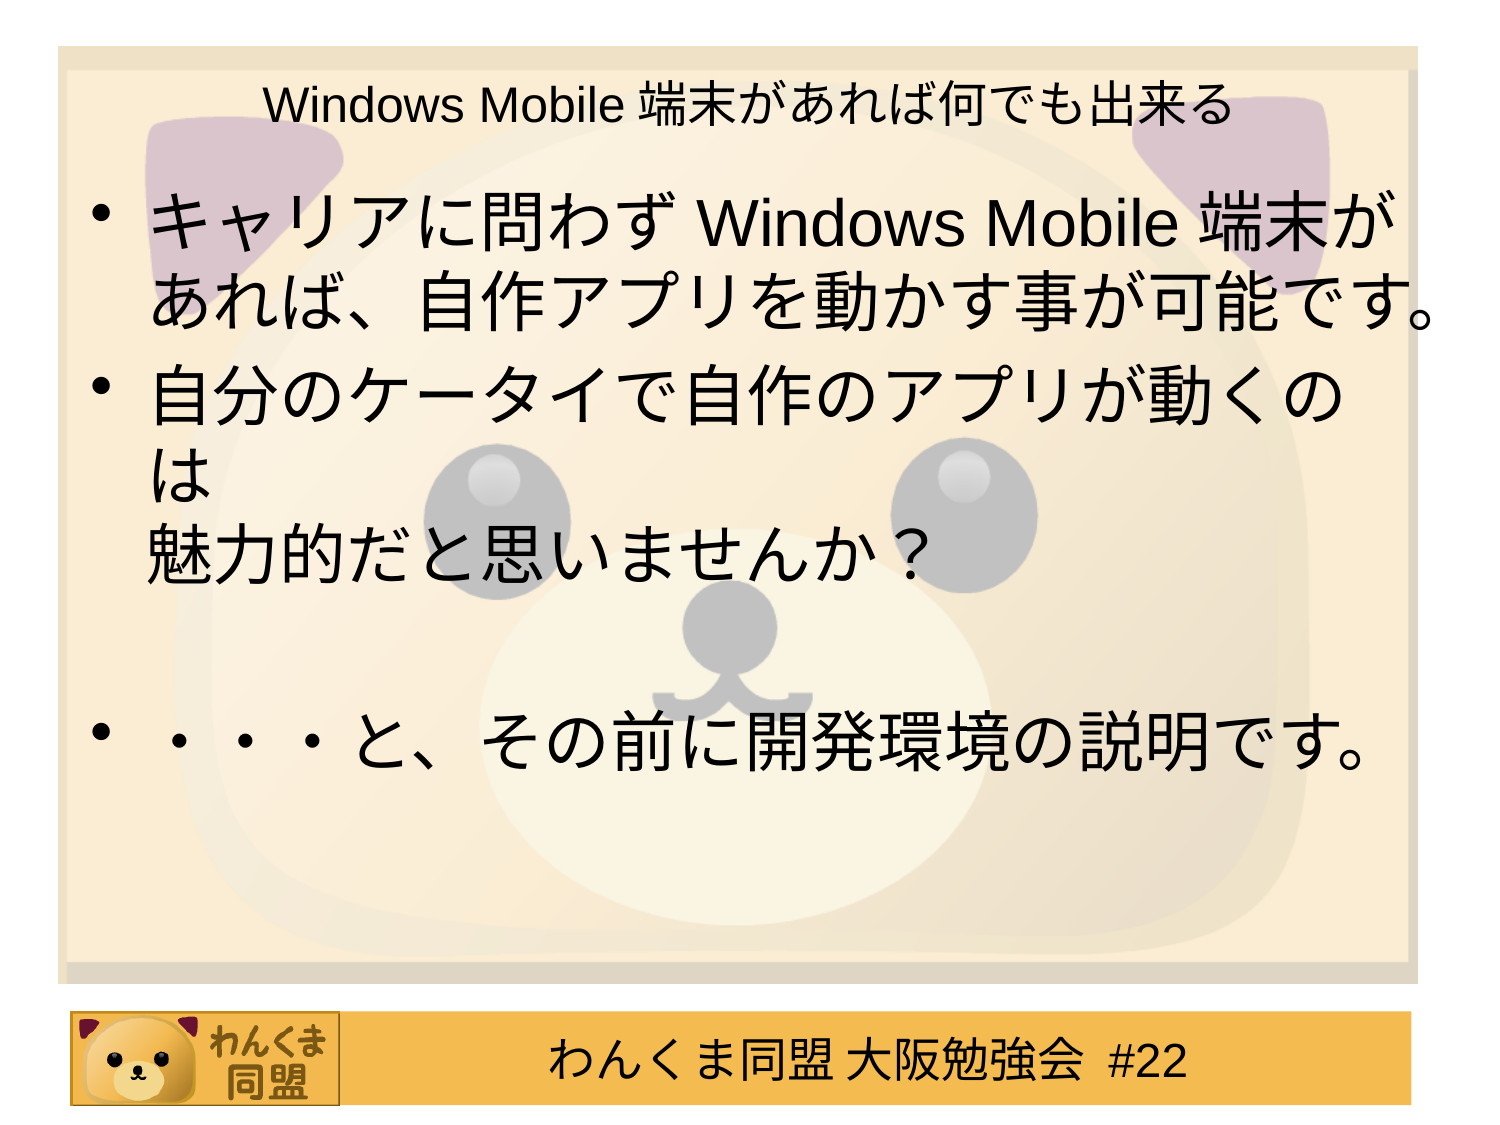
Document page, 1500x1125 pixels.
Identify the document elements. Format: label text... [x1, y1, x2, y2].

list キャリアに問わずWindows Mobile端末が あれば、自作アプリを動かす事が可能です。 自分のケータイで自作のアプリが動くのは 魅力的だと思いませんか？ ・・・と、その前に開発環境の説明です。 [74, 172, 1426, 1006]
picture [70, 1011, 340, 1106]
picture [58, 46, 1418, 984]
title Windows Mobile端末があれば何でも出来る [74, 44, 1426, 162]
